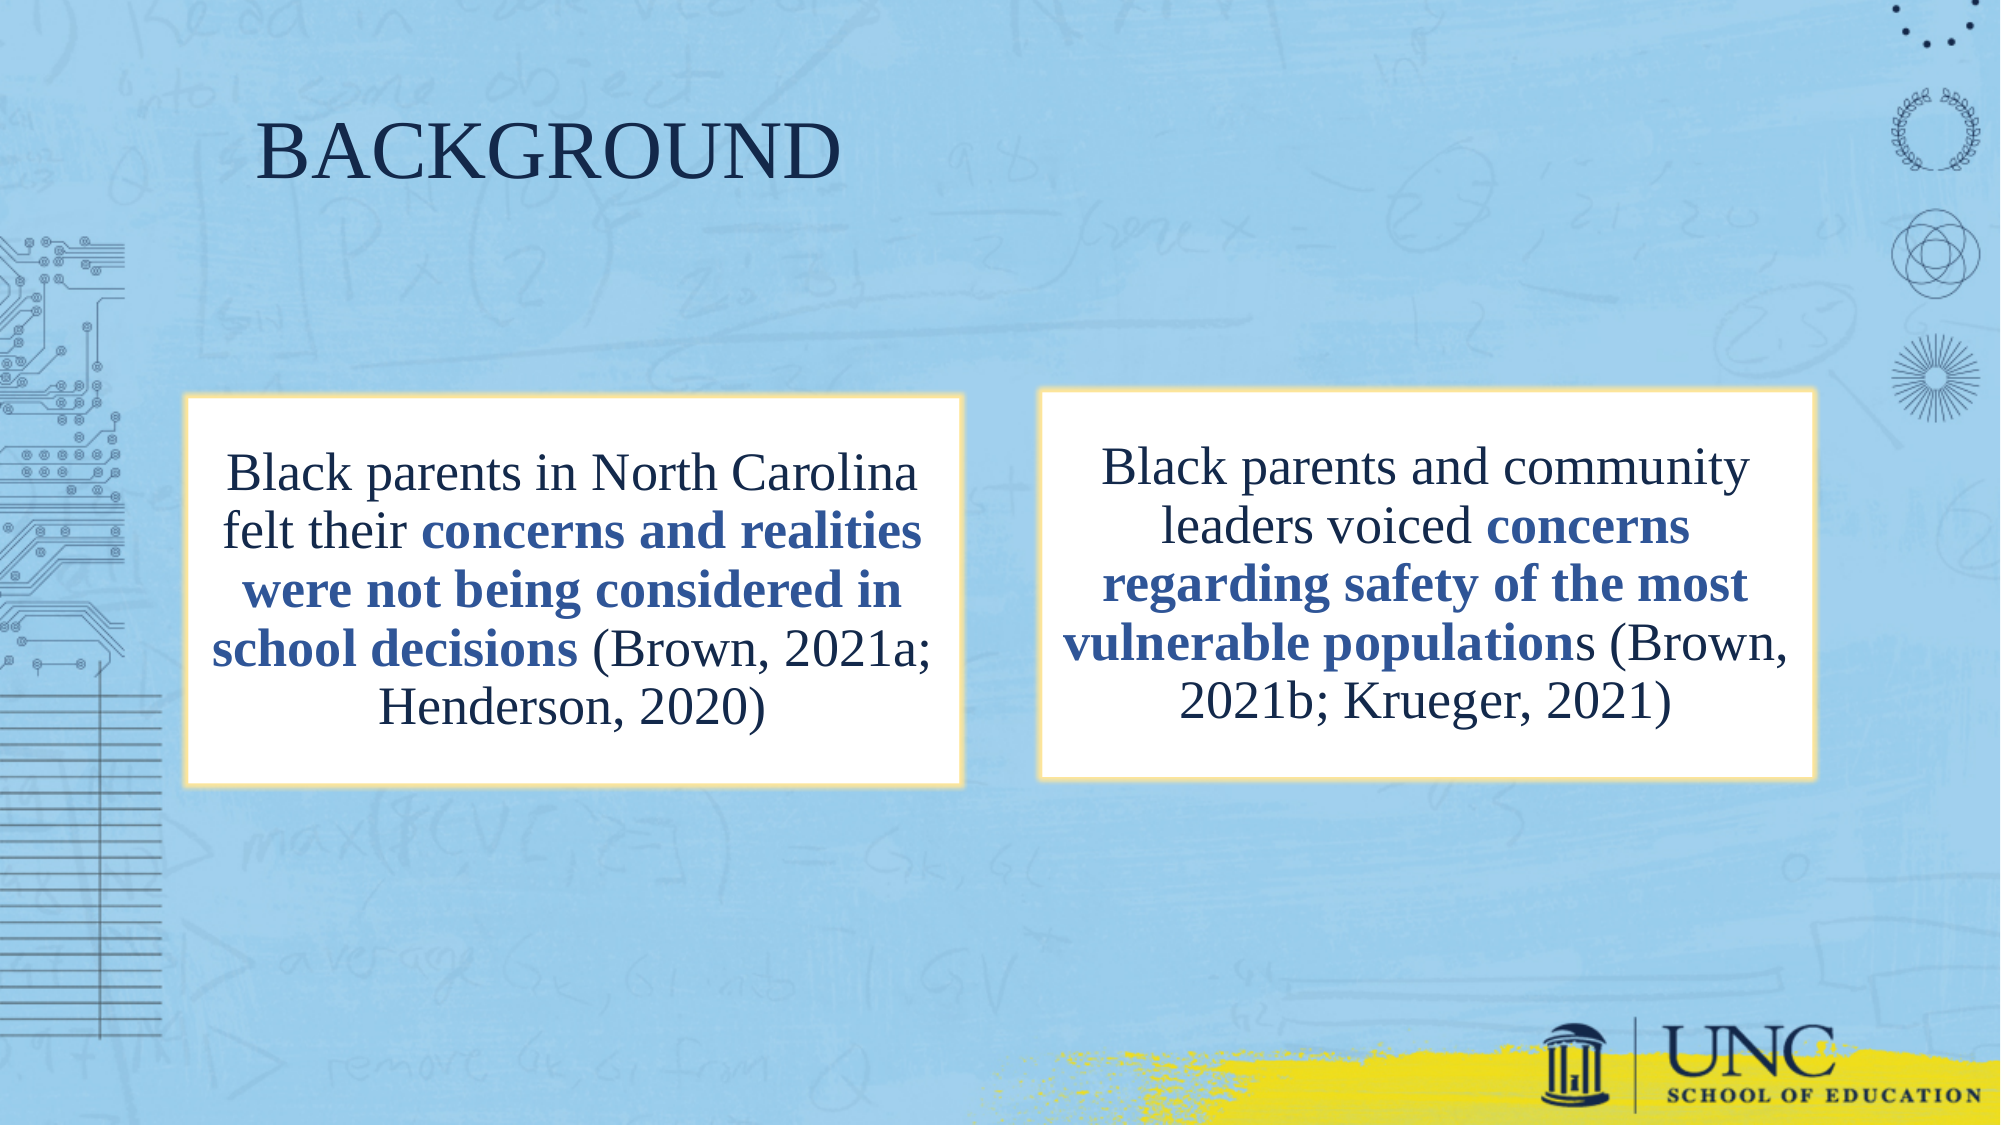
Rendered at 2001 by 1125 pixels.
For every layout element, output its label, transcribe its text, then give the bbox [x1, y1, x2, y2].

picture [0, 0, 2001, 1125]
title BACKGROUND [240, 86, 1578, 217]
text_box Black parents and community leaders voiced concerns regarding safety of the most vulnerable populations (Brown, 2021b; Krueger, 2021) [1046, 396, 1808, 773]
text_box Black parents in North Carolina felt their concerns and realities were not being considered in school decisions (Brown, 2021a; Henderson, 2020) [190, 401, 956, 780]
